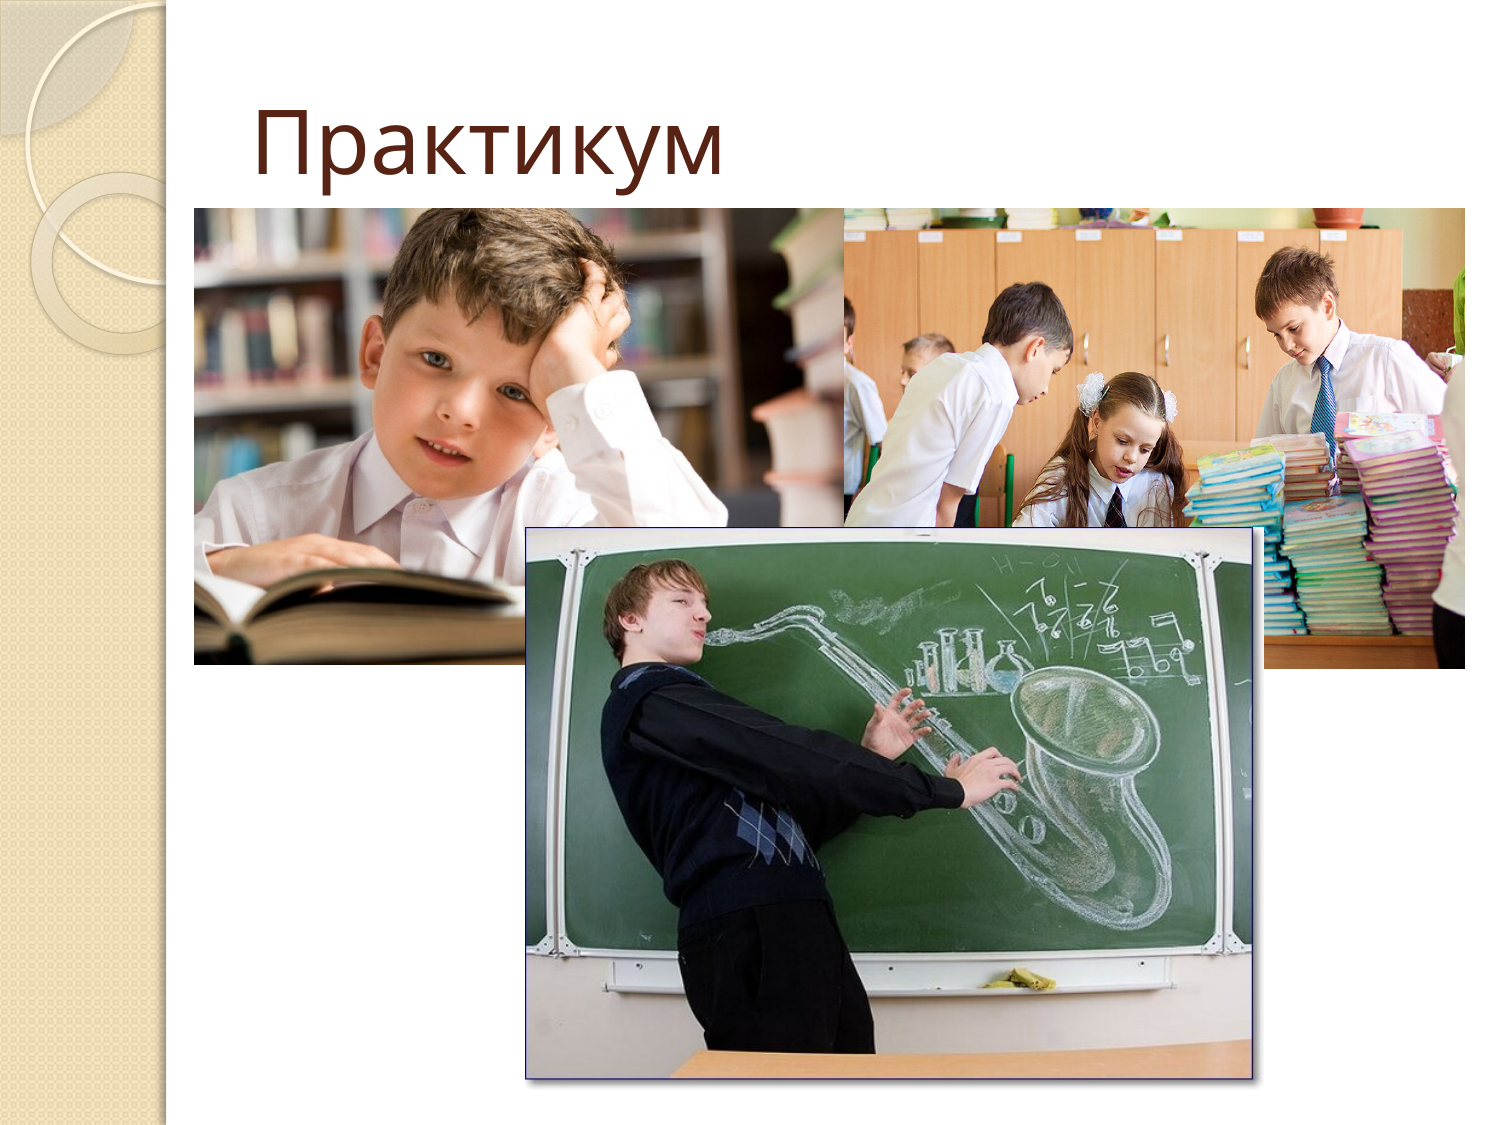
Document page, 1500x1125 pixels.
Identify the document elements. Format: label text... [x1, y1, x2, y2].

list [194, 207, 842, 665]
picture [525, 207, 1465, 1090]
title Практикум [235, 45, 1466, 208]
